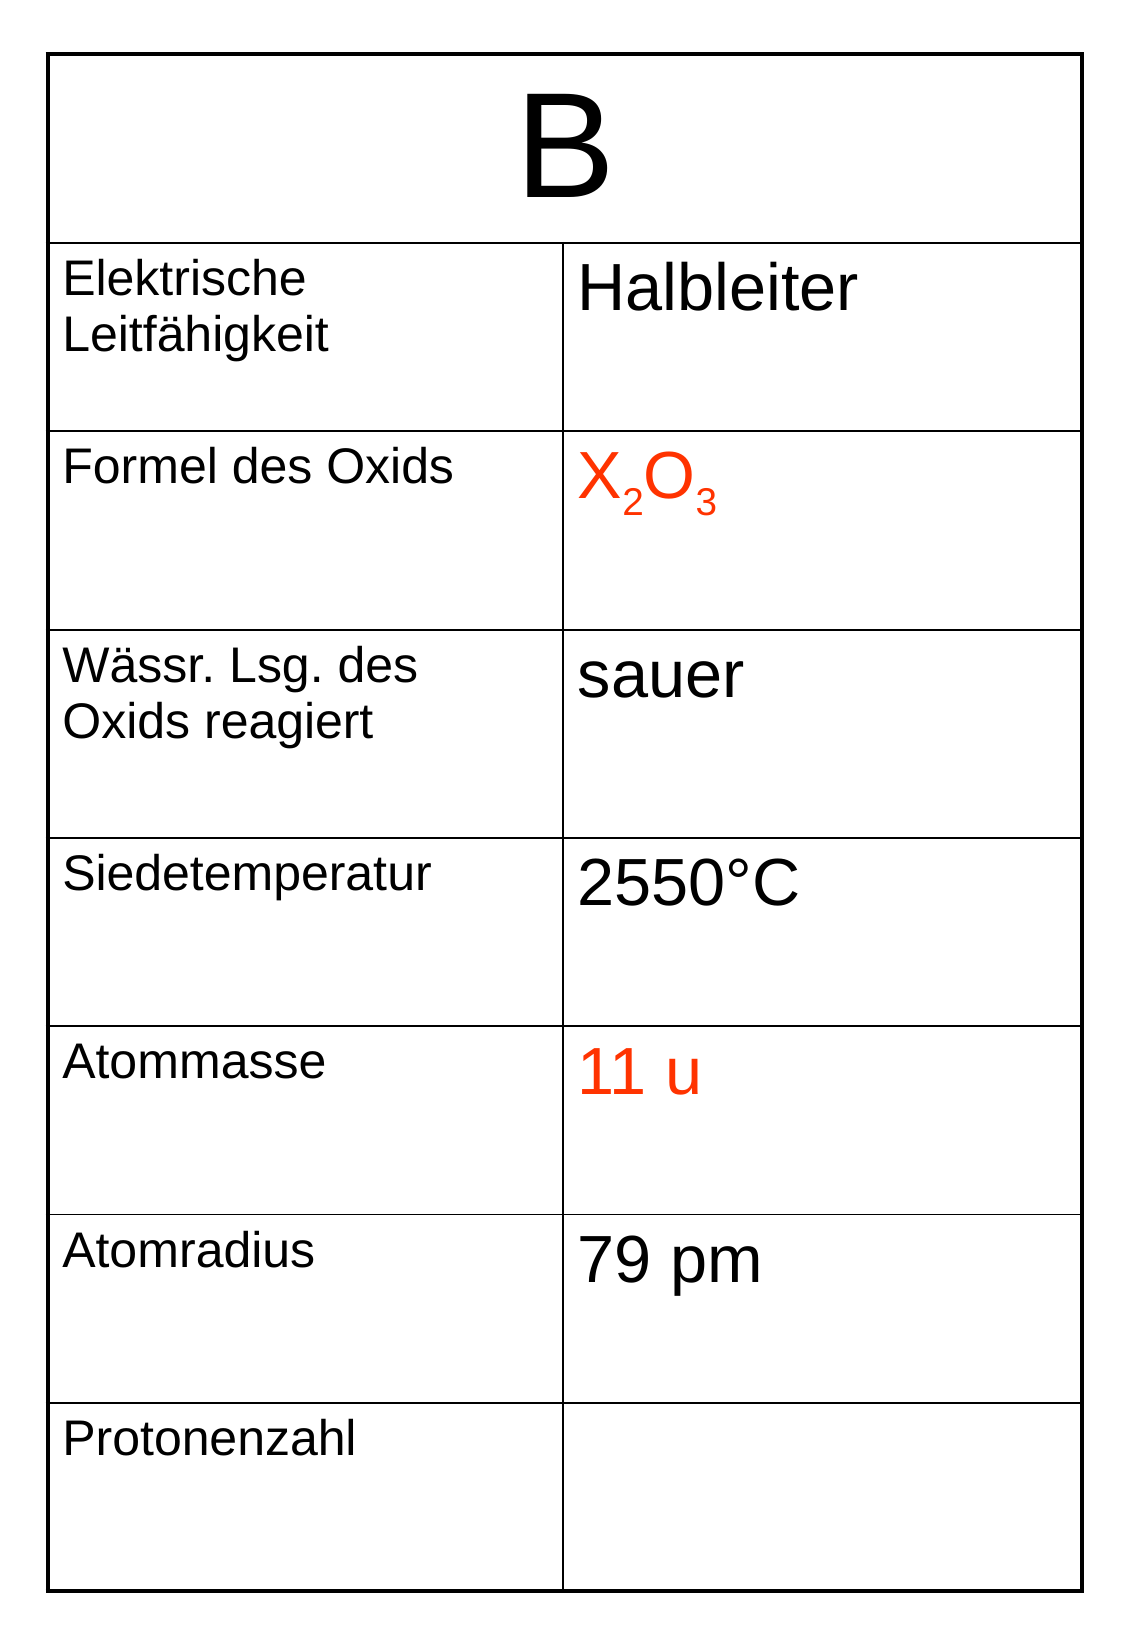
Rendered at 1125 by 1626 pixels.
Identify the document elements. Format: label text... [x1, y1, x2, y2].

table_cell Wässr. Lsg. des Oxids reagiert [50, 631, 562, 837]
table_cell Halbleiter [564, 244, 1080, 430]
table_cell Elektrische Leitfähigkeit [50, 244, 562, 430]
table_cell 79 pm [564, 1215, 1080, 1402]
table_cell Protonenzahl [50, 1404, 562, 1589]
table_cell 11 u [564, 1027, 1080, 1214]
table_header B [50, 56, 1080, 242]
table_cell Atomradius [50, 1215, 562, 1402]
table_cell X2O3 [564, 432, 1080, 629]
table_cell 2550°C [564, 839, 1080, 1025]
table_cell [564, 1404, 1080, 1589]
table_cell sauer [564, 631, 1080, 837]
table_cell Atommasse [50, 1027, 562, 1214]
table_cell Siedetemperatur [50, 839, 562, 1025]
table_cell Formel des Oxids [50, 432, 562, 629]
